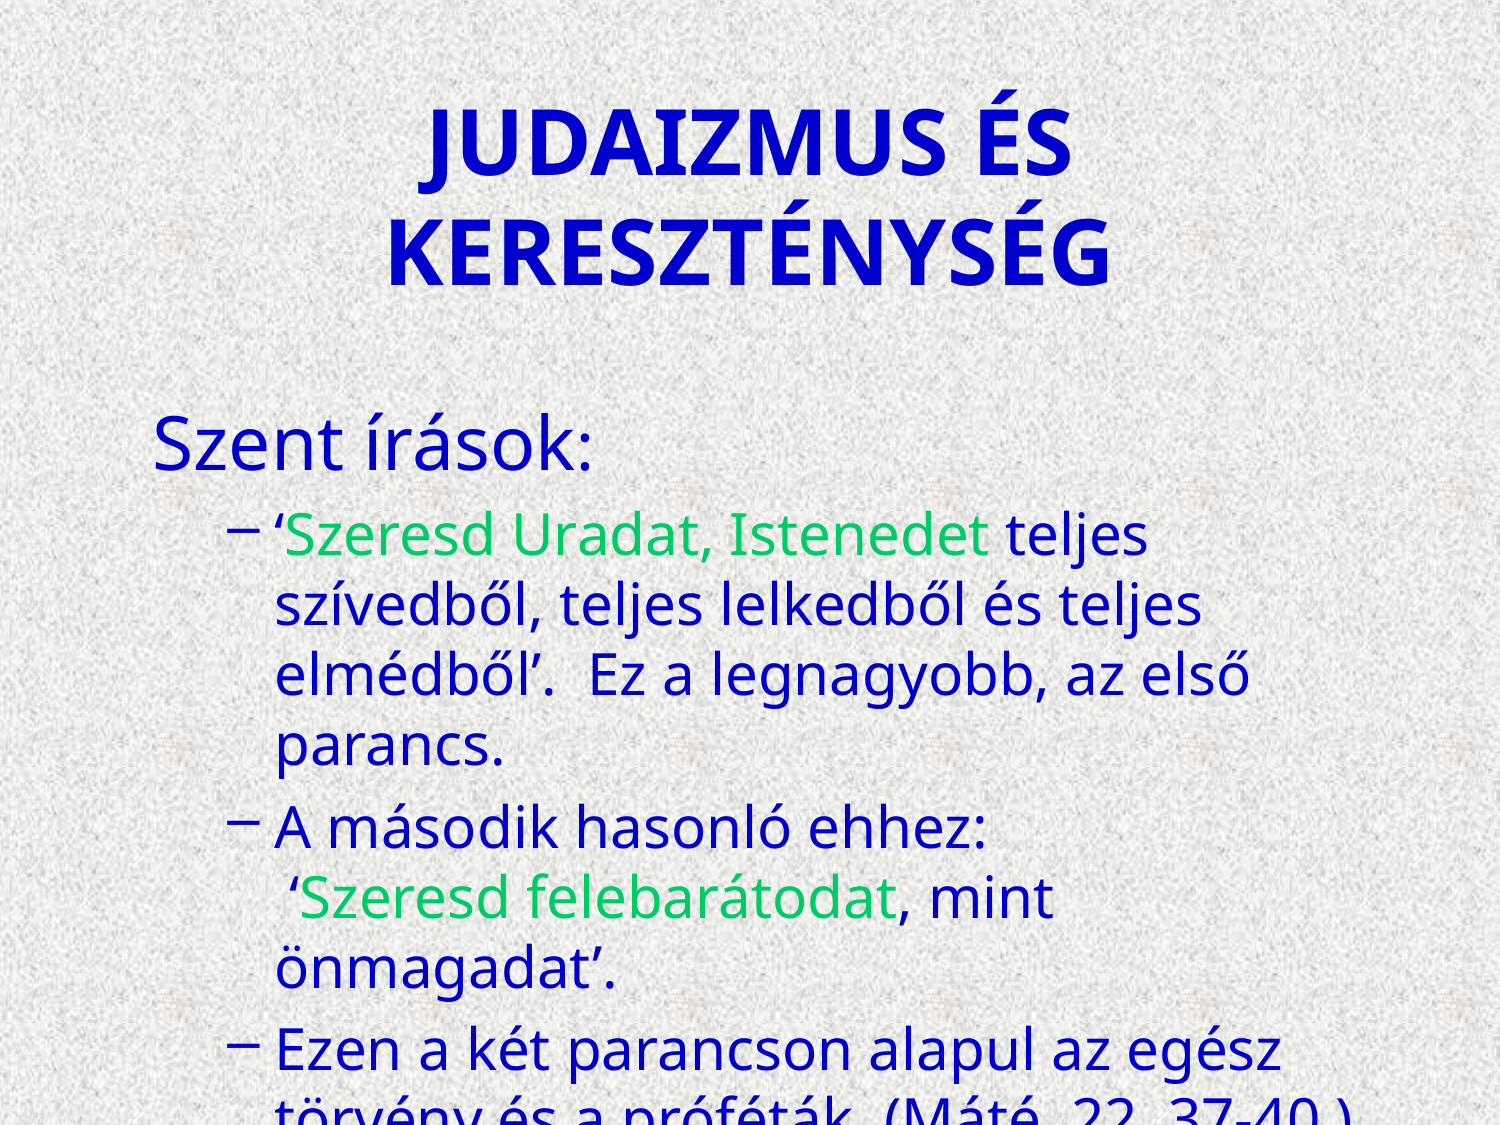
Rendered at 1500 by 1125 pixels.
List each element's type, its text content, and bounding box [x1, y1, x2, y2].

title JUDAIZMUS ÉS KERESZTÉNYSÉG [112, 99, 1388, 288]
list Szent írások: ‘Szeresd Uradat, Istenedet teljes szívedből, teljes lelkedből és teljes elmédből’. Ez a legnagyobb, az első parancs. A második hasonló ehhez: ‘Szeresd felebarátodat, mint önmagadat’. Ezen a két parancson alapul az egész törvény és a próféták. (Máté 22, 37-40.) [137, 387, 1413, 1063]
picture [0, 0, 1500, 1125]
